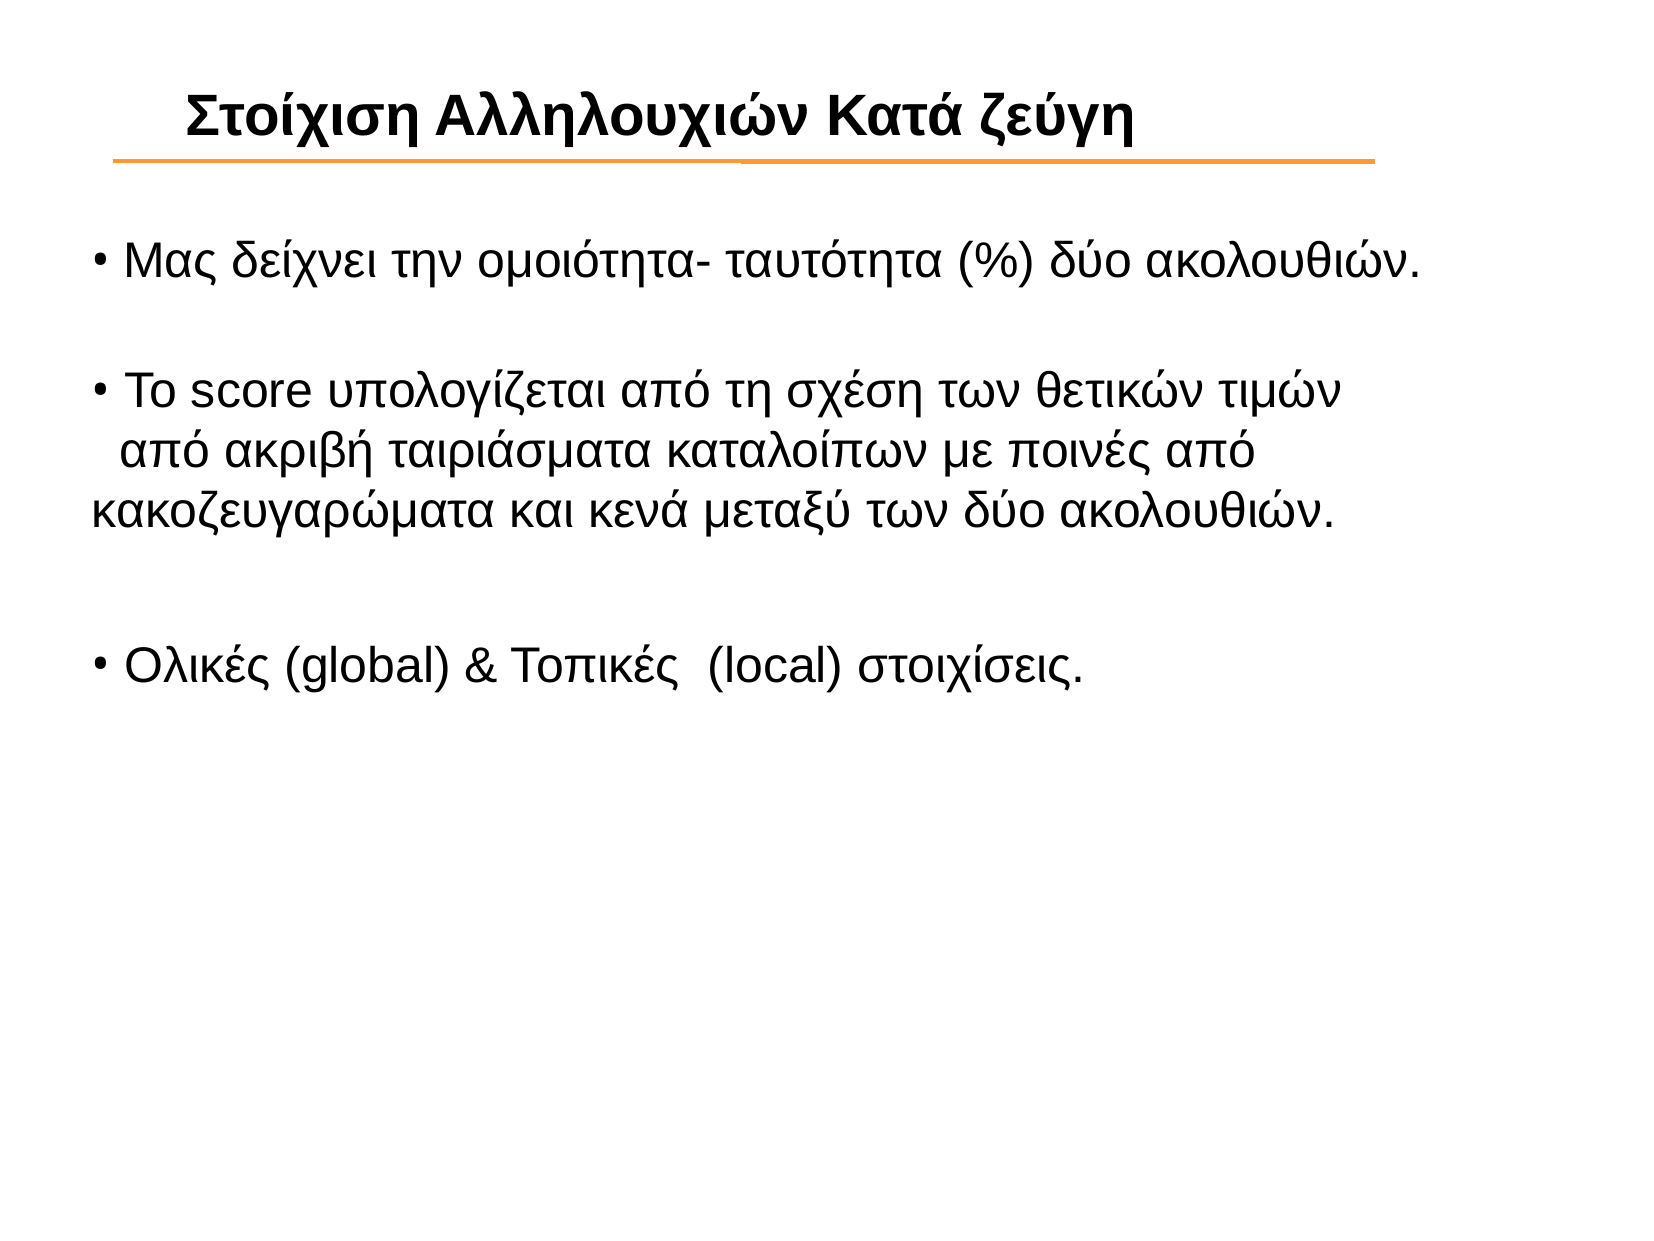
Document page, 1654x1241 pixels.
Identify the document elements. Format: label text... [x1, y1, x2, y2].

text_box Μας δείχνει την ομοιότητα- ταυτότητα (%) δύο ακολουθιών. Το score υπολογίζεται από τη σχέση των θετικών τιμών από ακριβή ταιριάσματα καταλοίπων με ποινές από κακοζευγαρώματα και κενά μεταξύ των δύο ακολουθιών. Ολικές (global) & Τοπικές (local) στοιχίσεις. [76, 219, 1500, 701]
text_box Στοίχιση Αλληλουχιών Κατά ζεύγη [171, 69, 1160, 156]
